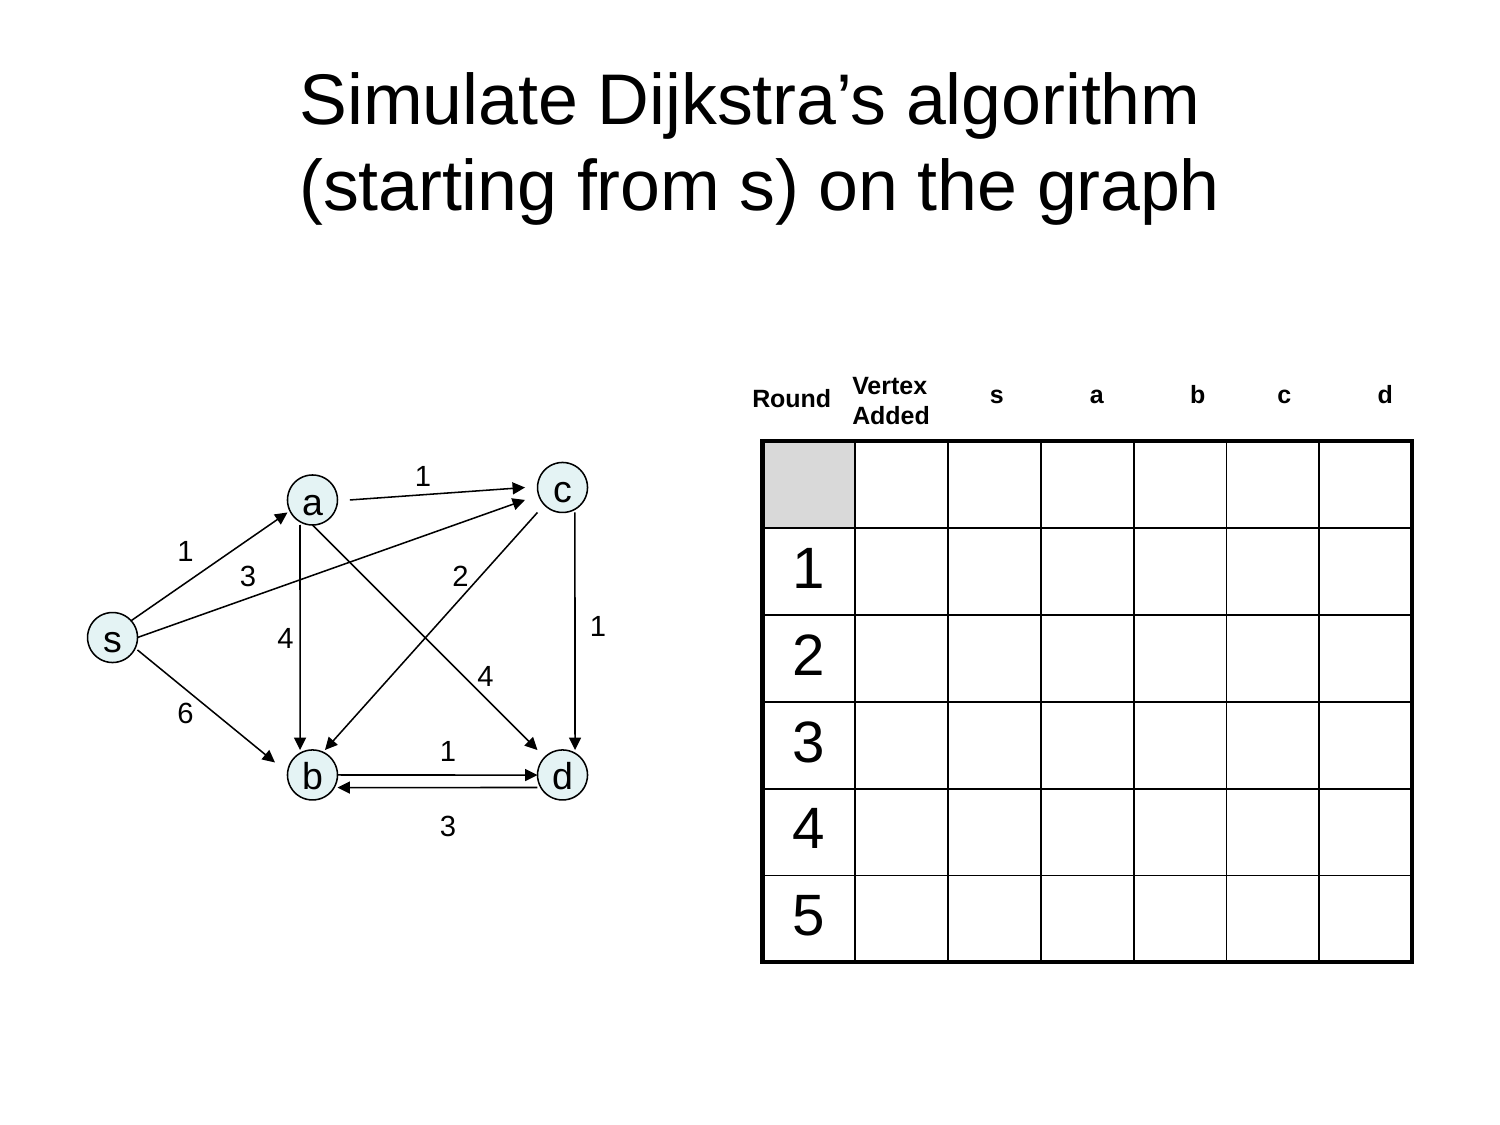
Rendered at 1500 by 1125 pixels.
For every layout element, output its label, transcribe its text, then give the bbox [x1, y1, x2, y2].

table_cell [1042, 790, 1133, 875]
text_box b [287, 749, 338, 800]
text_box b [1175, 370, 1221, 416]
text_box [263, 498, 526, 594]
text_box d [537, 749, 588, 800]
text_box [487, 700, 538, 751]
table_cell [949, 529, 1040, 614]
table_cell 5 [765, 876, 854, 960]
text_box [324, 638, 425, 751]
text_box 3 [225, 549, 263, 600]
table_cell [1227, 703, 1318, 788]
table_cell [1320, 790, 1410, 875]
text_box 1 [425, 724, 463, 775]
text_box c [1262, 370, 1307, 416]
title Simulate Dijkstra’s algorithm (starting from s) on the graph [75, 45, 1425, 233]
table_cell [1042, 529, 1133, 614]
text_box 1 [162, 524, 200, 575]
text_box [200, 700, 275, 763]
table_cell [856, 529, 947, 614]
table_cell [949, 876, 1040, 960]
table_cell 4 [765, 790, 854, 875]
text_box 1 [575, 599, 613, 650]
table_header [1227, 443, 1318, 527]
text_box 4 [462, 649, 500, 700]
table_cell [856, 703, 947, 788]
table_cell [1320, 616, 1410, 701]
text_box d [1362, 370, 1408, 416]
text_box s [87, 612, 138, 663]
table_header [1042, 443, 1133, 527]
table_cell [1042, 876, 1133, 960]
table_header [765, 443, 854, 527]
text_box [568, 512, 582, 751]
text_box [234, 512, 288, 549]
text_box [438, 482, 526, 495]
text_box a [287, 474, 338, 525]
text_box s [975, 370, 1019, 416]
table_header [1135, 443, 1226, 527]
table_cell [856, 790, 947, 875]
table_header [1320, 443, 1410, 527]
table_header [856, 443, 947, 527]
table_cell [949, 616, 1040, 701]
table_cell 3 [765, 703, 854, 788]
text_box Round [737, 375, 837, 420]
table_cell [1320, 703, 1410, 788]
table_cell [1320, 529, 1410, 614]
table_header [949, 443, 1040, 527]
table_cell [1135, 616, 1226, 701]
text_box 2 [437, 549, 475, 600]
table_cell [1042, 703, 1133, 788]
table_cell [856, 616, 947, 701]
text_box 3 [424, 799, 488, 850]
text_box a [1075, 370, 1119, 416]
table_cell 2 [765, 616, 854, 701]
table_cell [856, 876, 947, 960]
table_cell [1135, 529, 1226, 614]
text_box 1 [399, 449, 438, 500]
table_cell [1227, 529, 1318, 614]
text_box [293, 580, 307, 751]
text_box 6 [162, 687, 200, 738]
text_box Vertex Added [837, 362, 963, 438]
text_box [337, 781, 538, 794]
table_cell [1227, 876, 1318, 960]
text_box 4 [262, 612, 300, 663]
text_box [337, 768, 538, 782]
table_cell [1135, 703, 1226, 788]
table_cell [1227, 616, 1318, 701]
table_cell [949, 790, 1040, 875]
table_cell [949, 703, 1040, 788]
table_cell [1135, 790, 1226, 875]
table_cell [1320, 876, 1410, 960]
table_cell 1 [765, 529, 854, 614]
table_cell [1135, 876, 1226, 960]
text_box c [537, 462, 588, 513]
table_cell [1227, 790, 1318, 875]
table_cell [1042, 616, 1133, 701]
